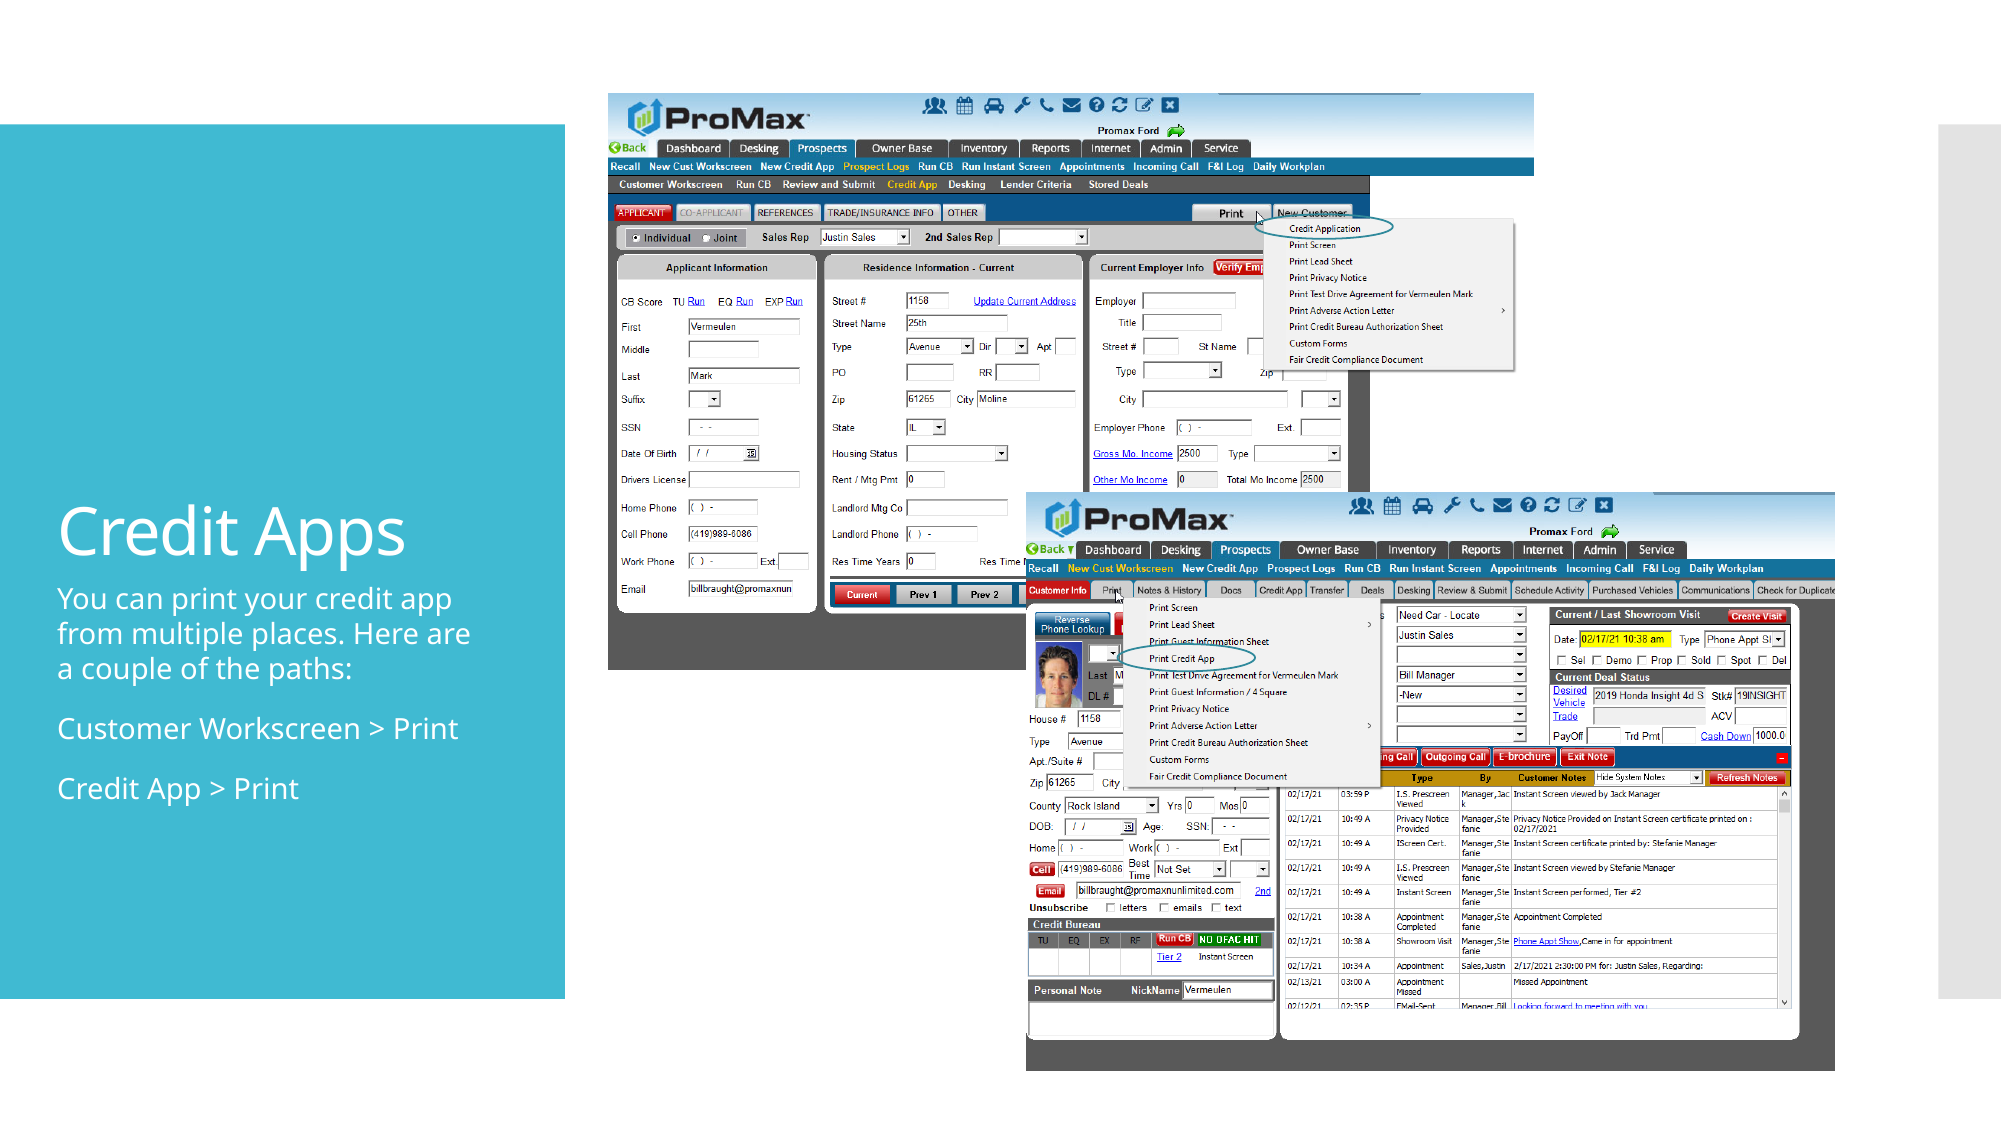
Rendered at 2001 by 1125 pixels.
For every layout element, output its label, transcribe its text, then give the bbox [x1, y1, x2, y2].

picture [607, 93, 1835, 1071]
list You can print your credit app from multiple places. Here are a couple of the paths: Customer Workscreen > Print Credit App > Print [41, 573, 507, 955]
title Credit Apps [41, 187, 507, 573]
